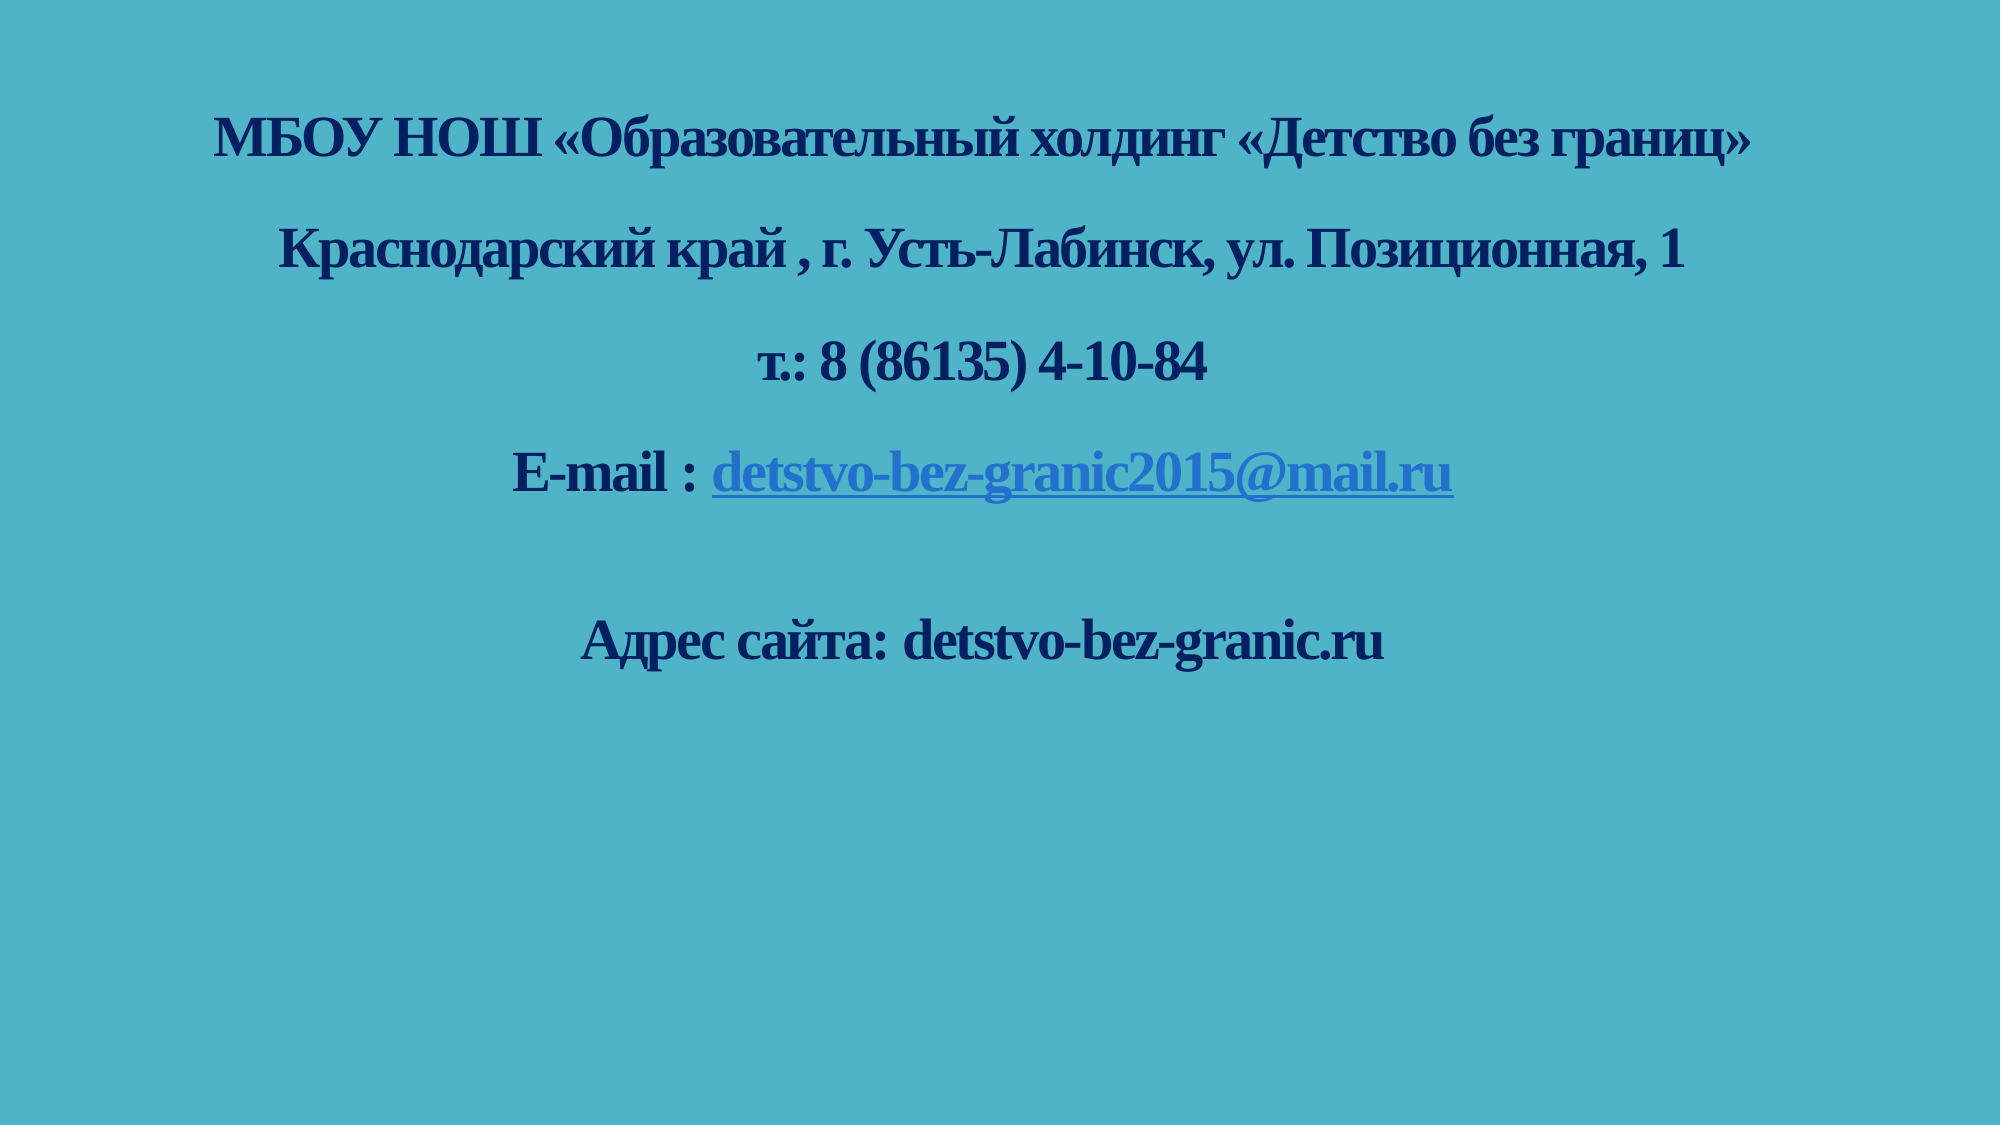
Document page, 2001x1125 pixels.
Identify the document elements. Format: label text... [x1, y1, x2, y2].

title МБОУ НОШ «Образовательный холдинг «Детство без границ» Краснодарский край , г. Усть-Лабинск, ул. Позиционная, 1 т.: 8 (86135) 4-10-84 E-mail : detstvo-bez-granic2015@mail.ru Адрес сайта: detstvo-bez-granic.ru [98, 126, 1868, 899]
